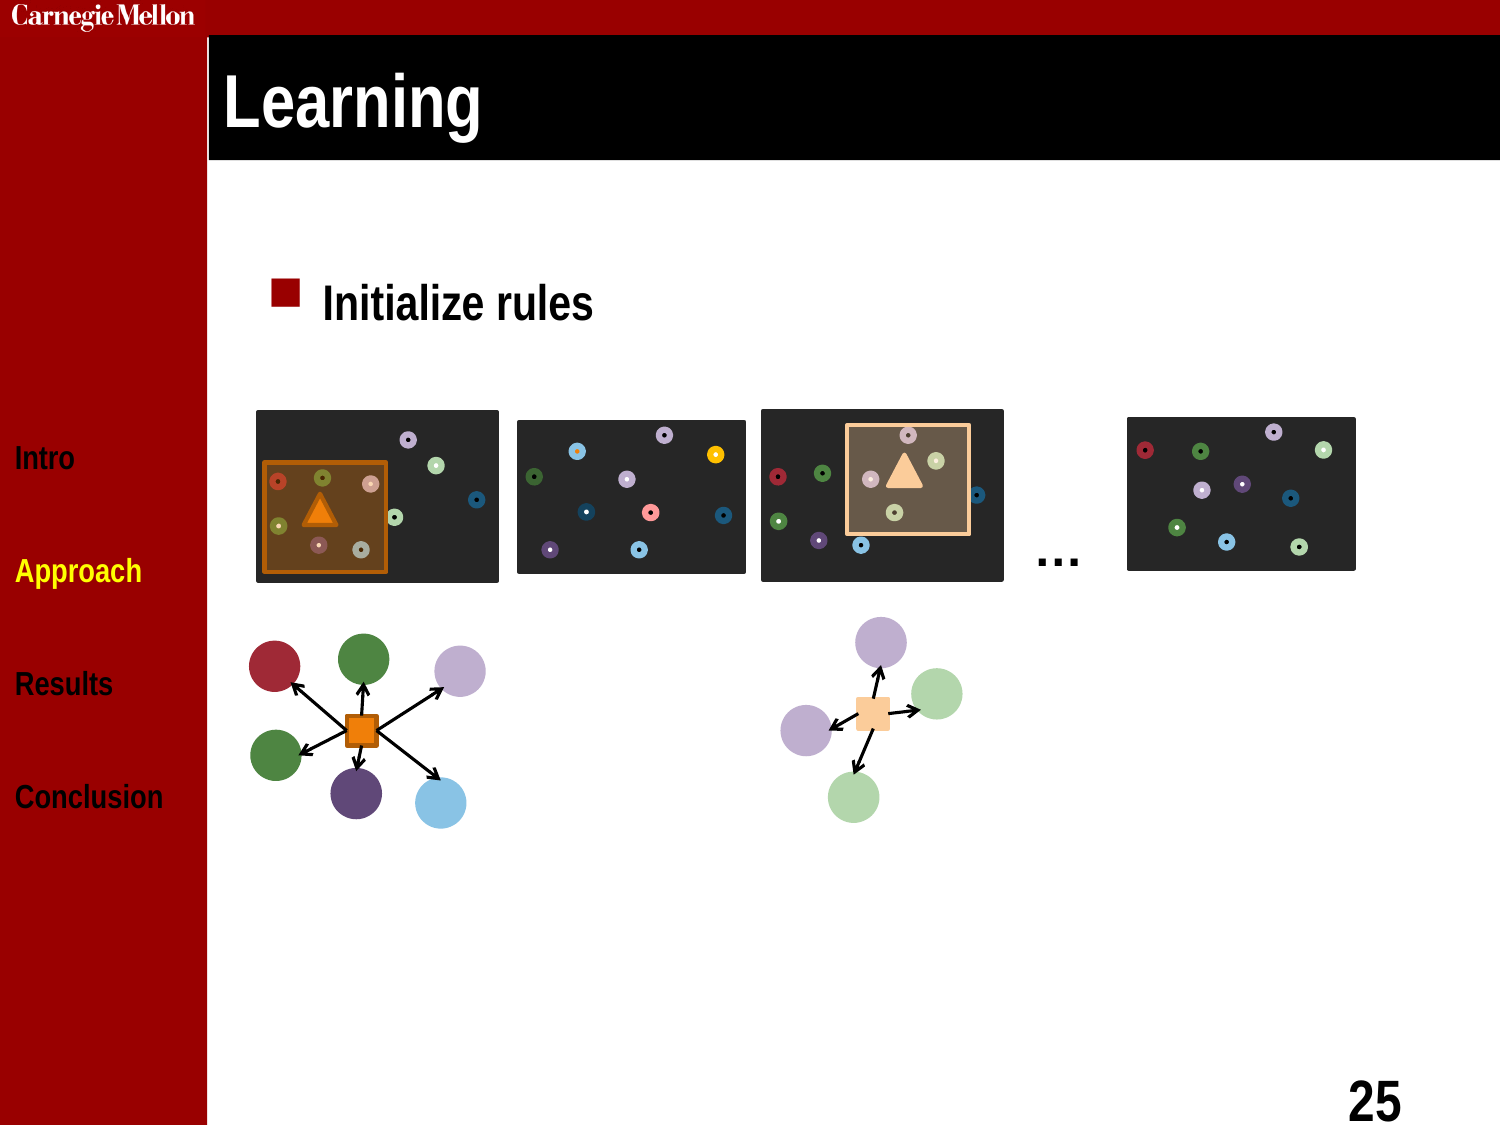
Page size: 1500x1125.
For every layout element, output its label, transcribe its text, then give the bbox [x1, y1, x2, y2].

text_box [1283, 490, 1299, 506]
text_box [656, 427, 673, 443]
text_box [619, 471, 635, 487]
text_box [301, 491, 339, 528]
text_box [642, 504, 659, 521]
text_box [388, 509, 403, 525]
text_box [578, 504, 595, 520]
text_box [1266, 424, 1282, 440]
text_box [1194, 482, 1210, 498]
text_box Intro Approach Results Conclusion [0, 202, 203, 823]
text_box [1169, 519, 1185, 536]
text_box [770, 468, 786, 485]
text_box [1315, 442, 1332, 458]
text_box [262, 460, 388, 574]
text_box [766, 418, 995, 572]
list Initialize rules [251, 262, 1468, 1010]
text_box [971, 487, 985, 503]
text_box [886, 452, 923, 489]
text_box [1127, 417, 1356, 571]
text_box [569, 443, 585, 459]
text_box [400, 432, 416, 448]
text_box [708, 446, 724, 463]
text_box [428, 457, 444, 474]
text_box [251, 636, 483, 826]
text_box [770, 513, 787, 530]
text_box [1137, 442, 1153, 458]
text_box [1193, 443, 1209, 459]
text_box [783, 619, 960, 820]
text_box [1219, 534, 1235, 550]
picture [0, 0, 206, 37]
text_box [1234, 476, 1250, 492]
text_box [761, 409, 1004, 582]
text_box [814, 465, 831, 481]
text_box [1291, 539, 1307, 555]
text_box [542, 542, 558, 558]
text_box [526, 468, 542, 485]
text_box … [994, 509, 1123, 584]
text_box [845, 423, 971, 536]
text_box [469, 492, 485, 508]
title Learning [208, 34, 1500, 161]
text_box [517, 420, 746, 574]
text_box [715, 507, 732, 524]
text_box [811, 532, 827, 549]
text_box [853, 537, 869, 553]
text_box [631, 542, 647, 558]
